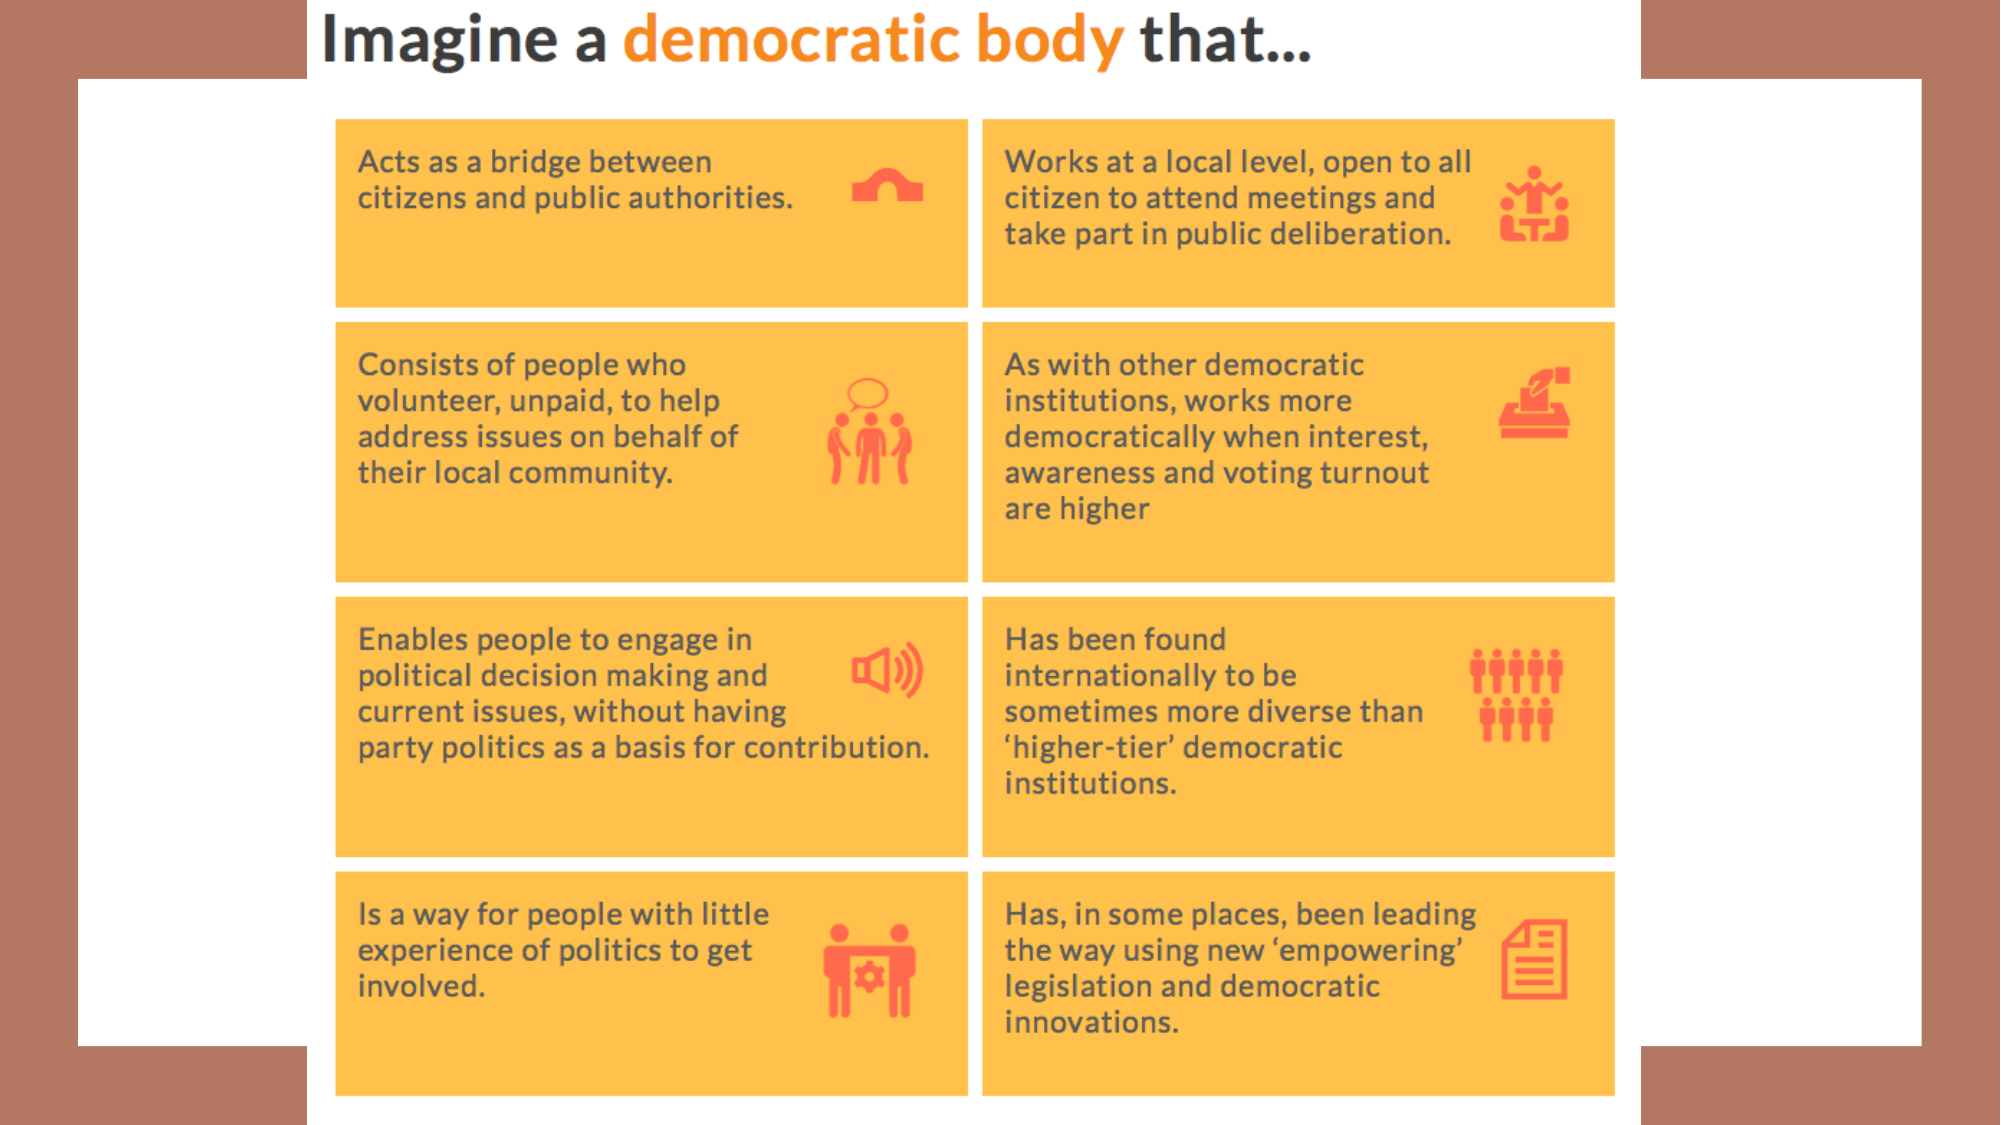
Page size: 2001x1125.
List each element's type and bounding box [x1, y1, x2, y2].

text_box [0, 0, 306, 1125]
text_box [1641, 0, 2000, 1125]
list [306, 0, 1641, 1125]
text_box [77, 78, 306, 1047]
text_box [1641, 78, 1923, 1047]
